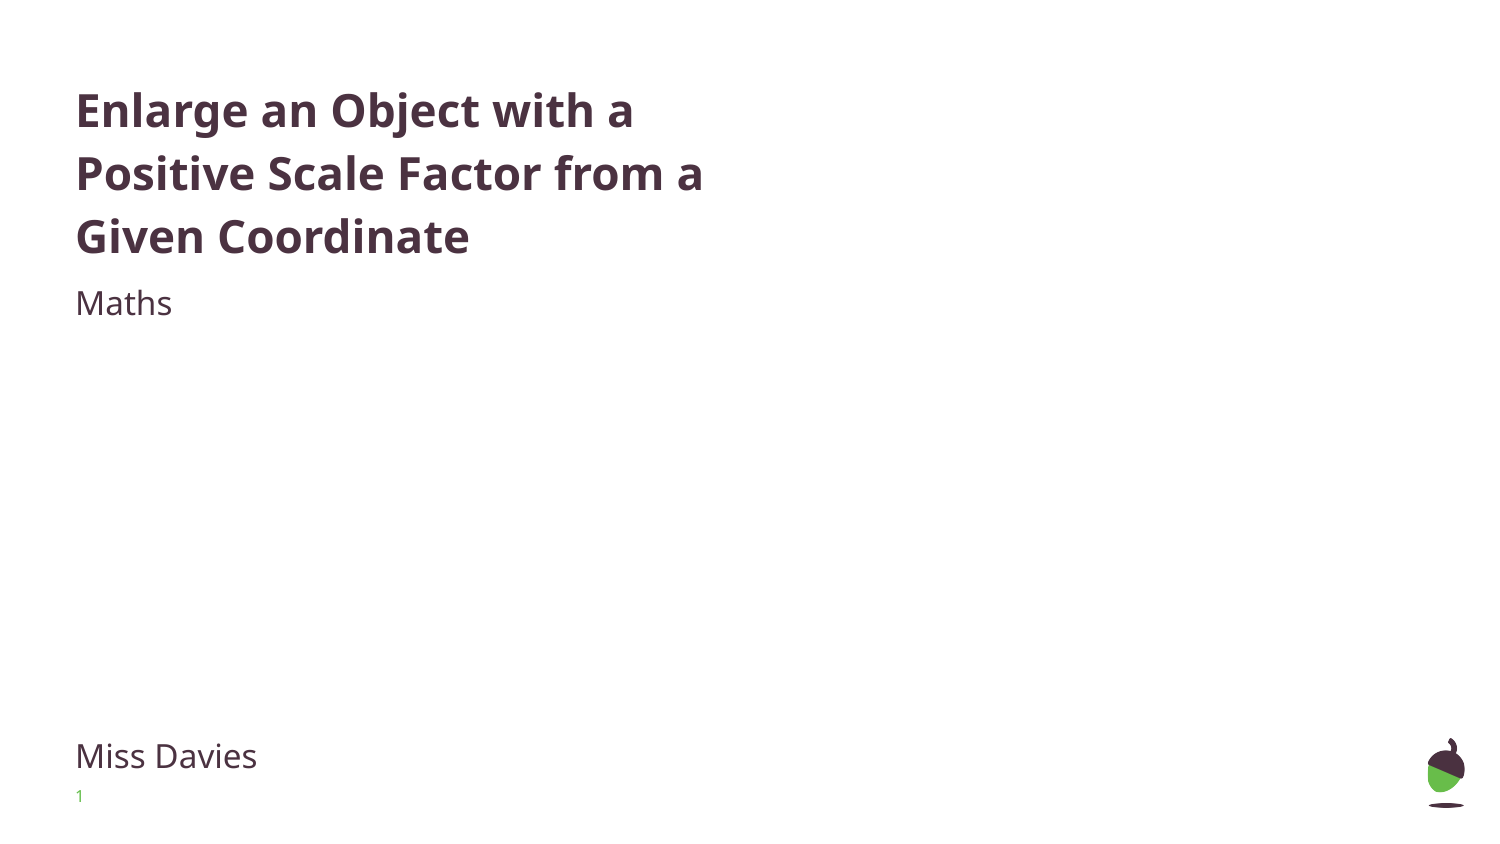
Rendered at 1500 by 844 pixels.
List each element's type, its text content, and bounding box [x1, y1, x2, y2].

slide_number ‹#› [75, 786, 194, 816]
list Maths [75, 235, 724, 673]
subtitle Miss Davies [75, 673, 724, 776]
picture [1427, 738, 1465, 808]
title Enlarge an Object with a Positive Scale Factor from a Given Coordinate [75, 73, 724, 207]
